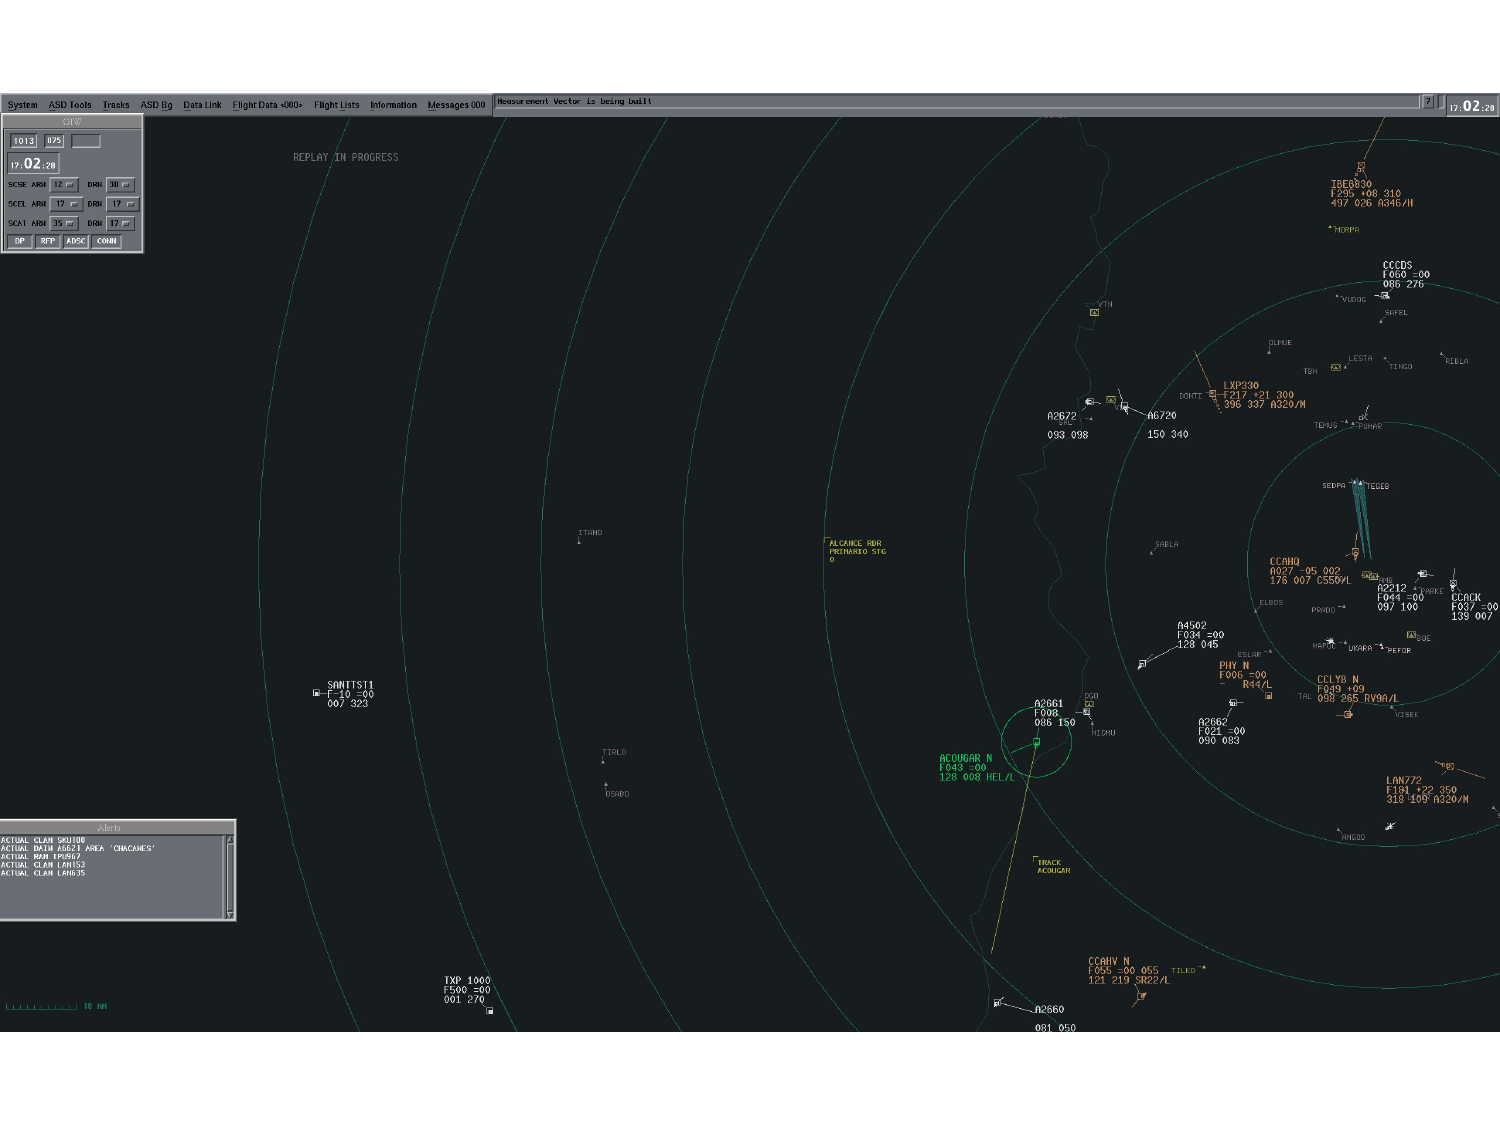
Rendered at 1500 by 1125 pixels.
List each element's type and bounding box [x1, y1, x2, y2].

picture [0, 93, 1500, 1032]
